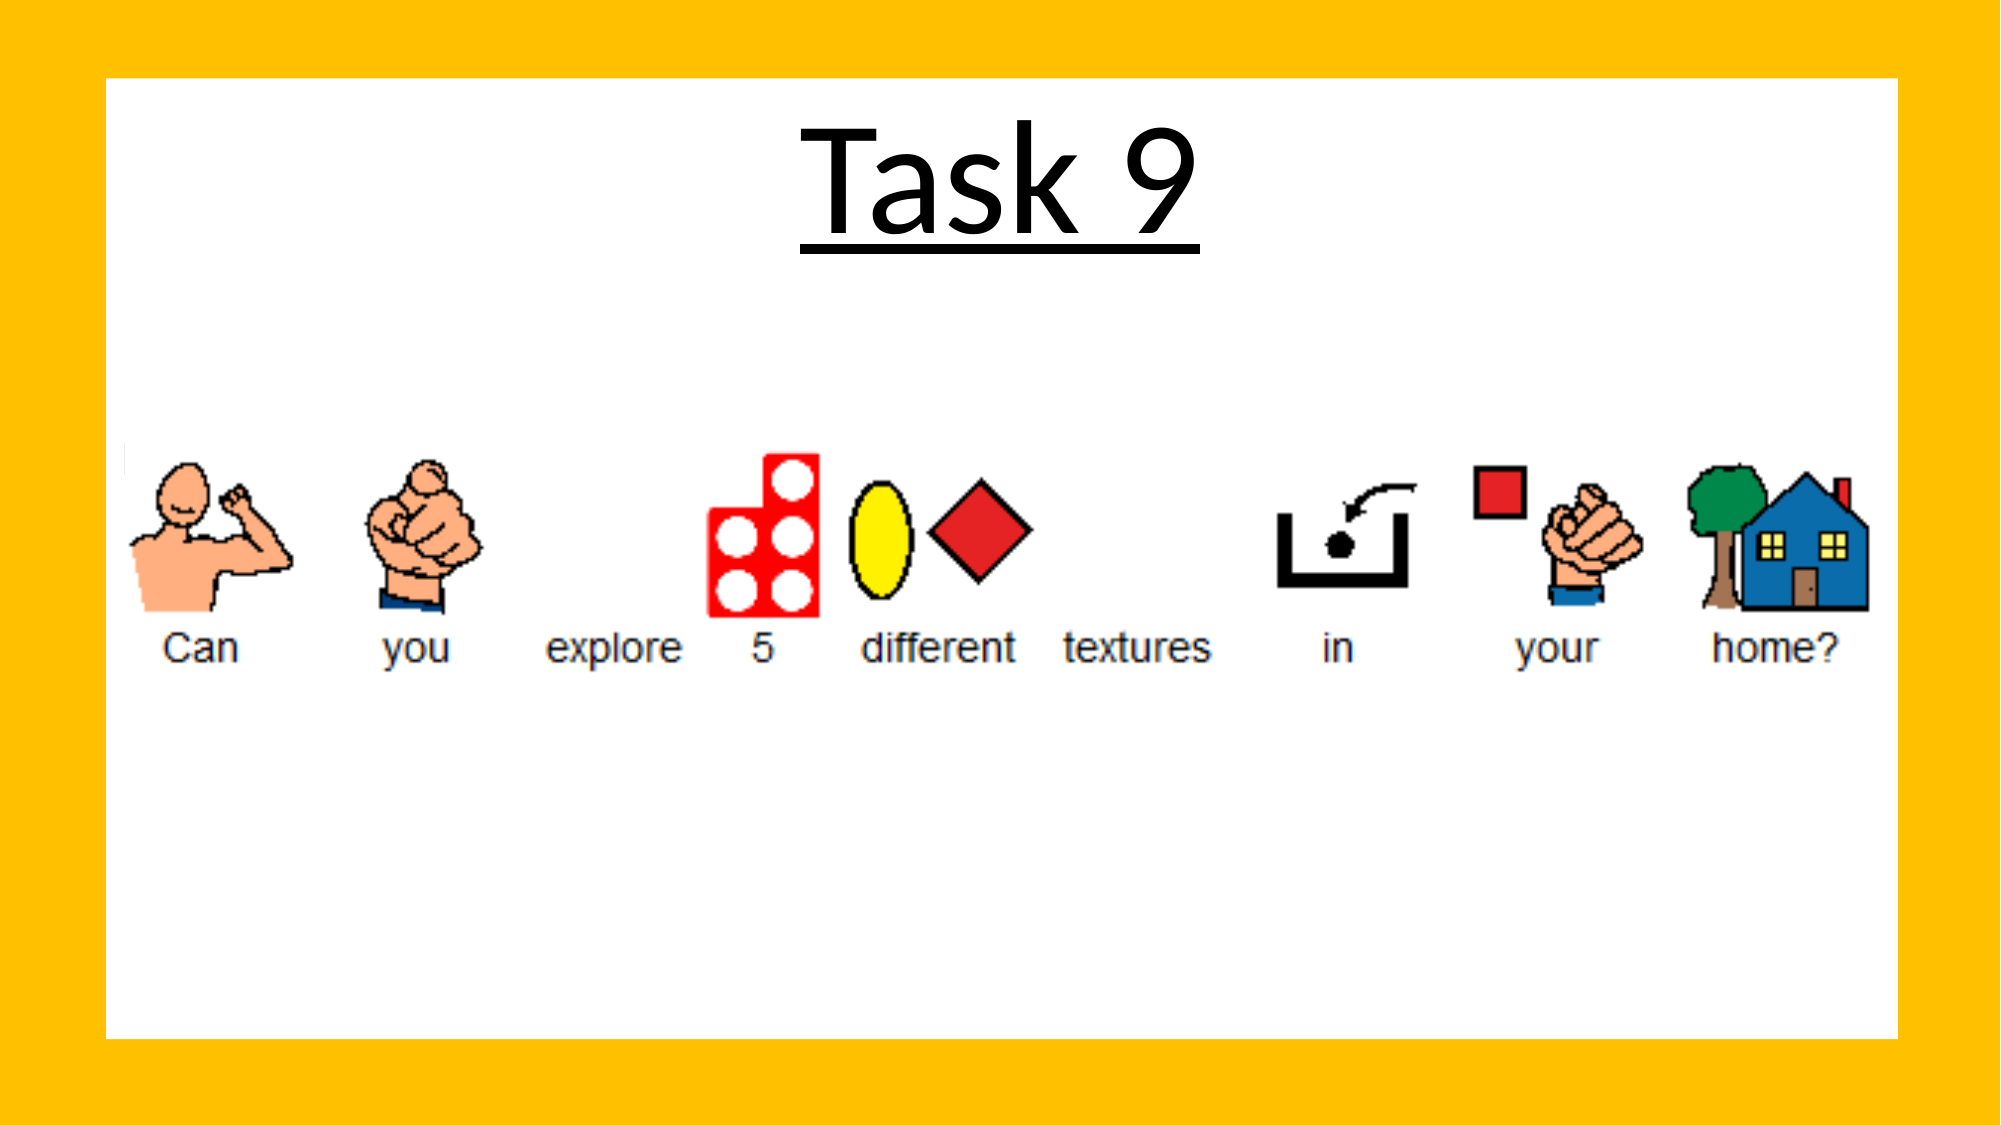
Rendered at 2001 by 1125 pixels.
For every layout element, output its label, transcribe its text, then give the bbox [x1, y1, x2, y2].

text_box [106, 78, 1898, 1040]
picture [124, 442, 1885, 684]
text_box Task 9 [408, 85, 1592, 283]
